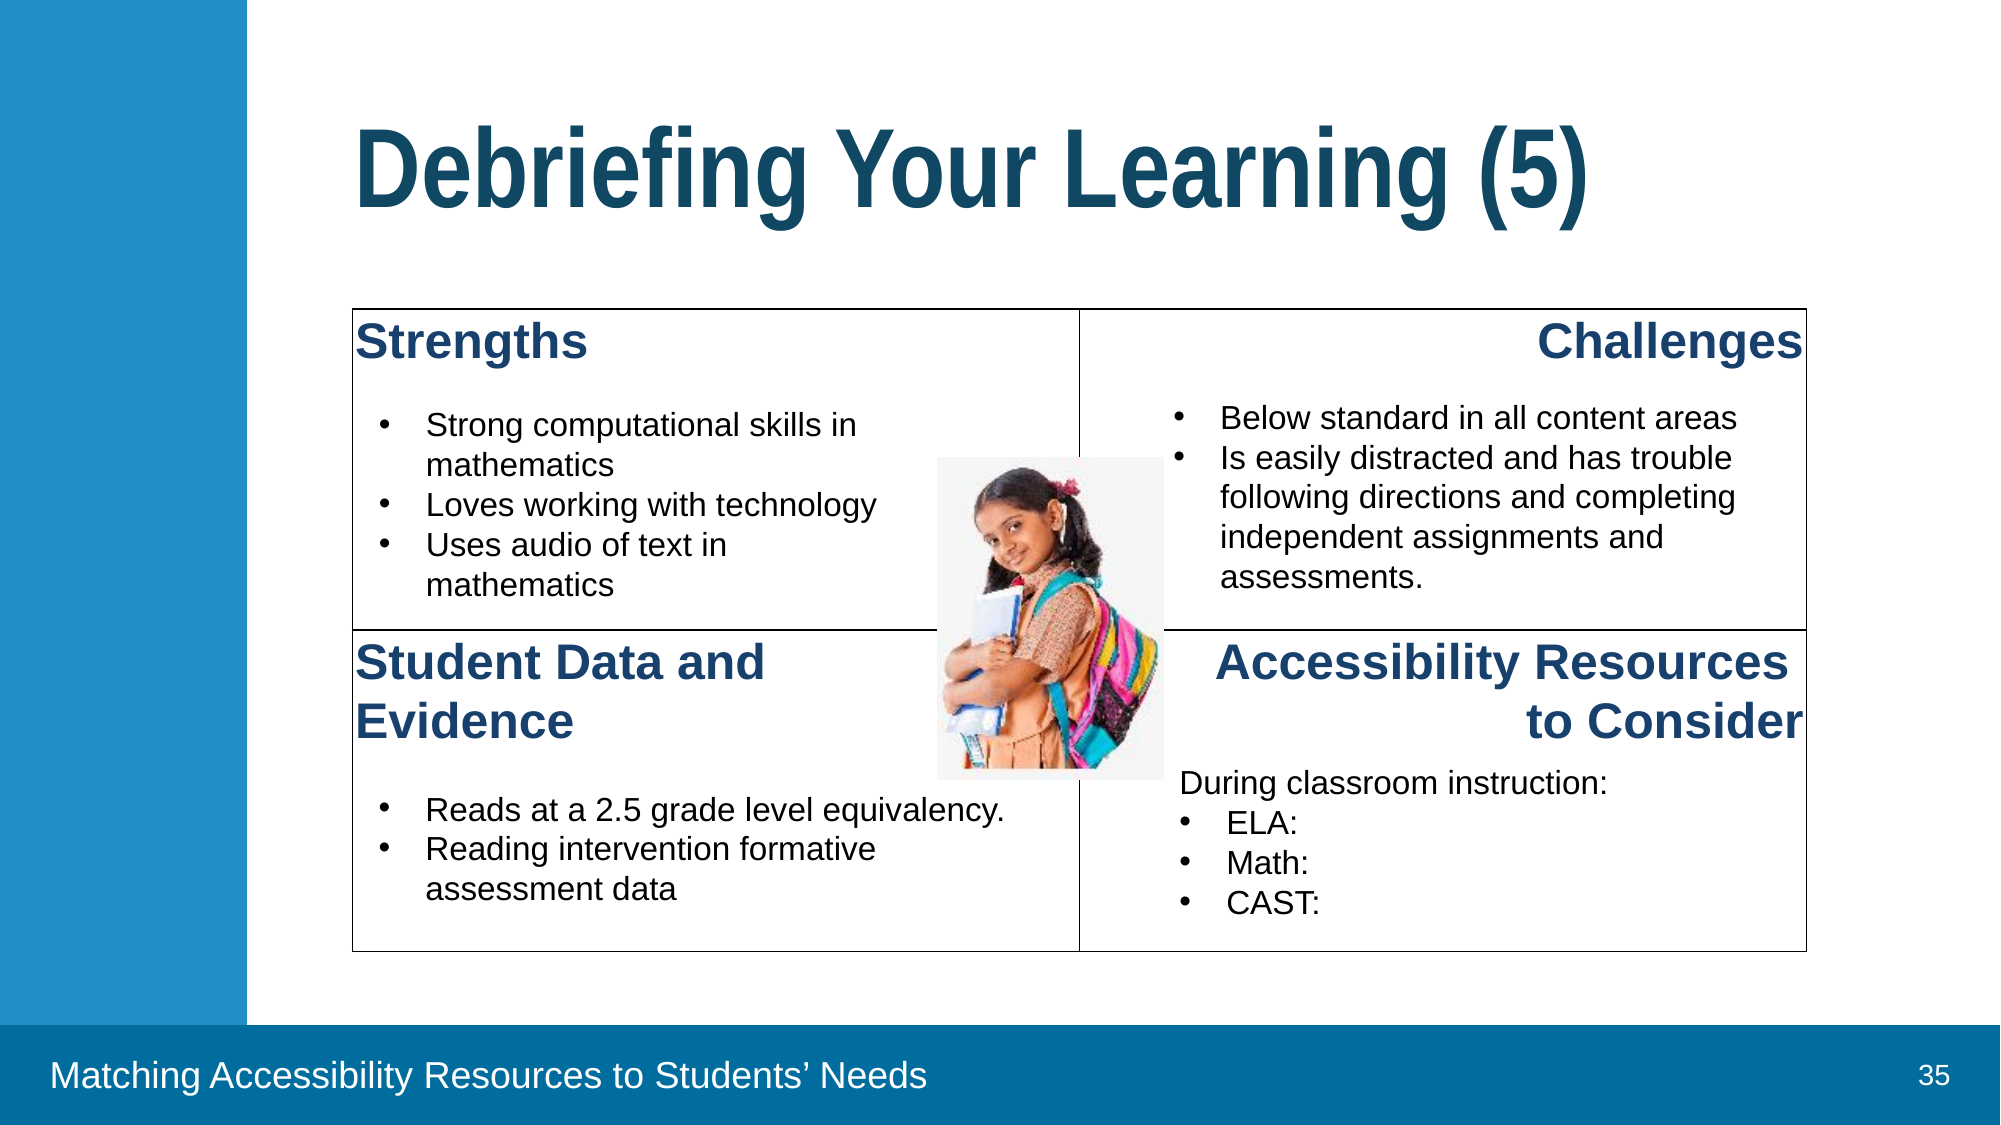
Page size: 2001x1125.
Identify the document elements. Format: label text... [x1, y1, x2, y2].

text_box Below standard in all content areas Is easily distracted and has trouble following directions and completing independent assignments and assessments. [1158, 388, 1794, 603]
text_box Strong computational skills in mathematics Loves working with technology Uses audio of text in mathematics [363, 396, 926, 611]
table_header Challenges [1080, 310, 1806, 629]
text_box During classroom instruction: ELA: Math: CAST: [1164, 753, 1788, 929]
table_header Strengths [353, 310, 1079, 629]
title Debriefing Your Learning (5) [339, 62, 1794, 280]
table_cell Student Data and Evidence [353, 631, 1079, 951]
text_box Reads at a 2.5 grade level equivalency. Reading intervention formative assessment data [363, 780, 1039, 915]
table_cell Accessibility Resources to Consider [1080, 631, 1806, 951]
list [937, 457, 1164, 781]
